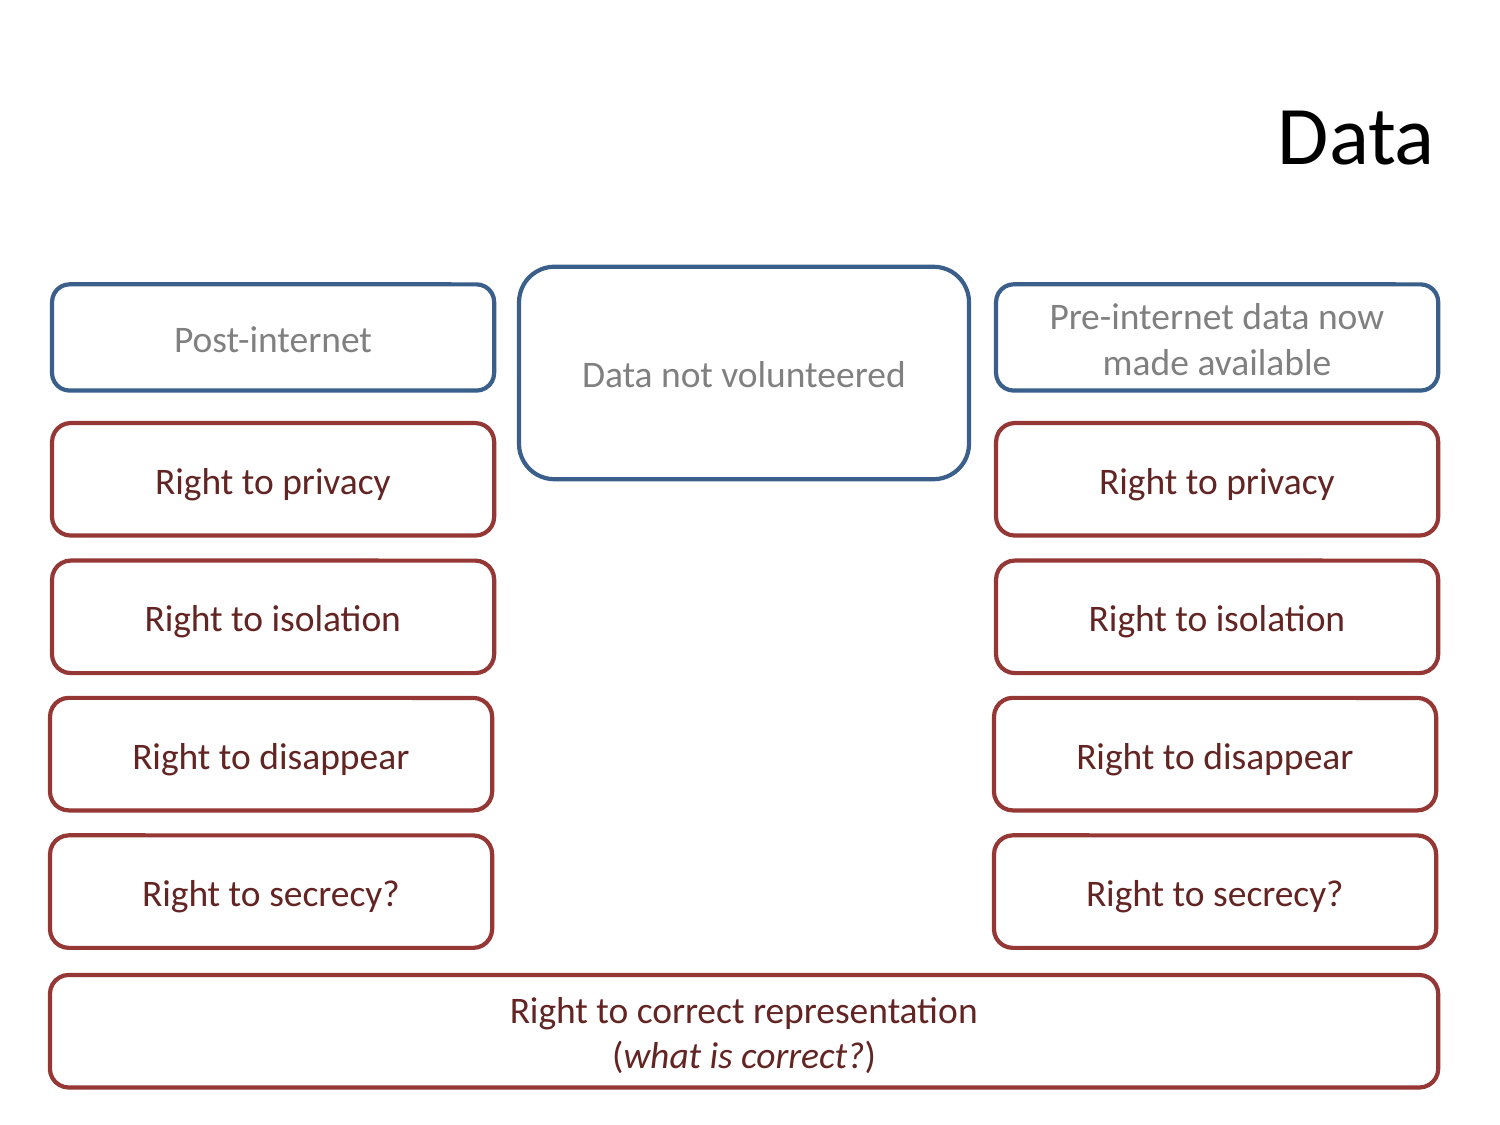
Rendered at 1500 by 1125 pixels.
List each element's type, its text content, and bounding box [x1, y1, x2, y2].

text_box Data not volunteered [516, 264, 972, 482]
text_box Right to correct representation (what is correct?) [47, 972, 1441, 1090]
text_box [49, 284, 495, 949]
title Data [75, 37, 1450, 225]
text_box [993, 284, 1439, 949]
